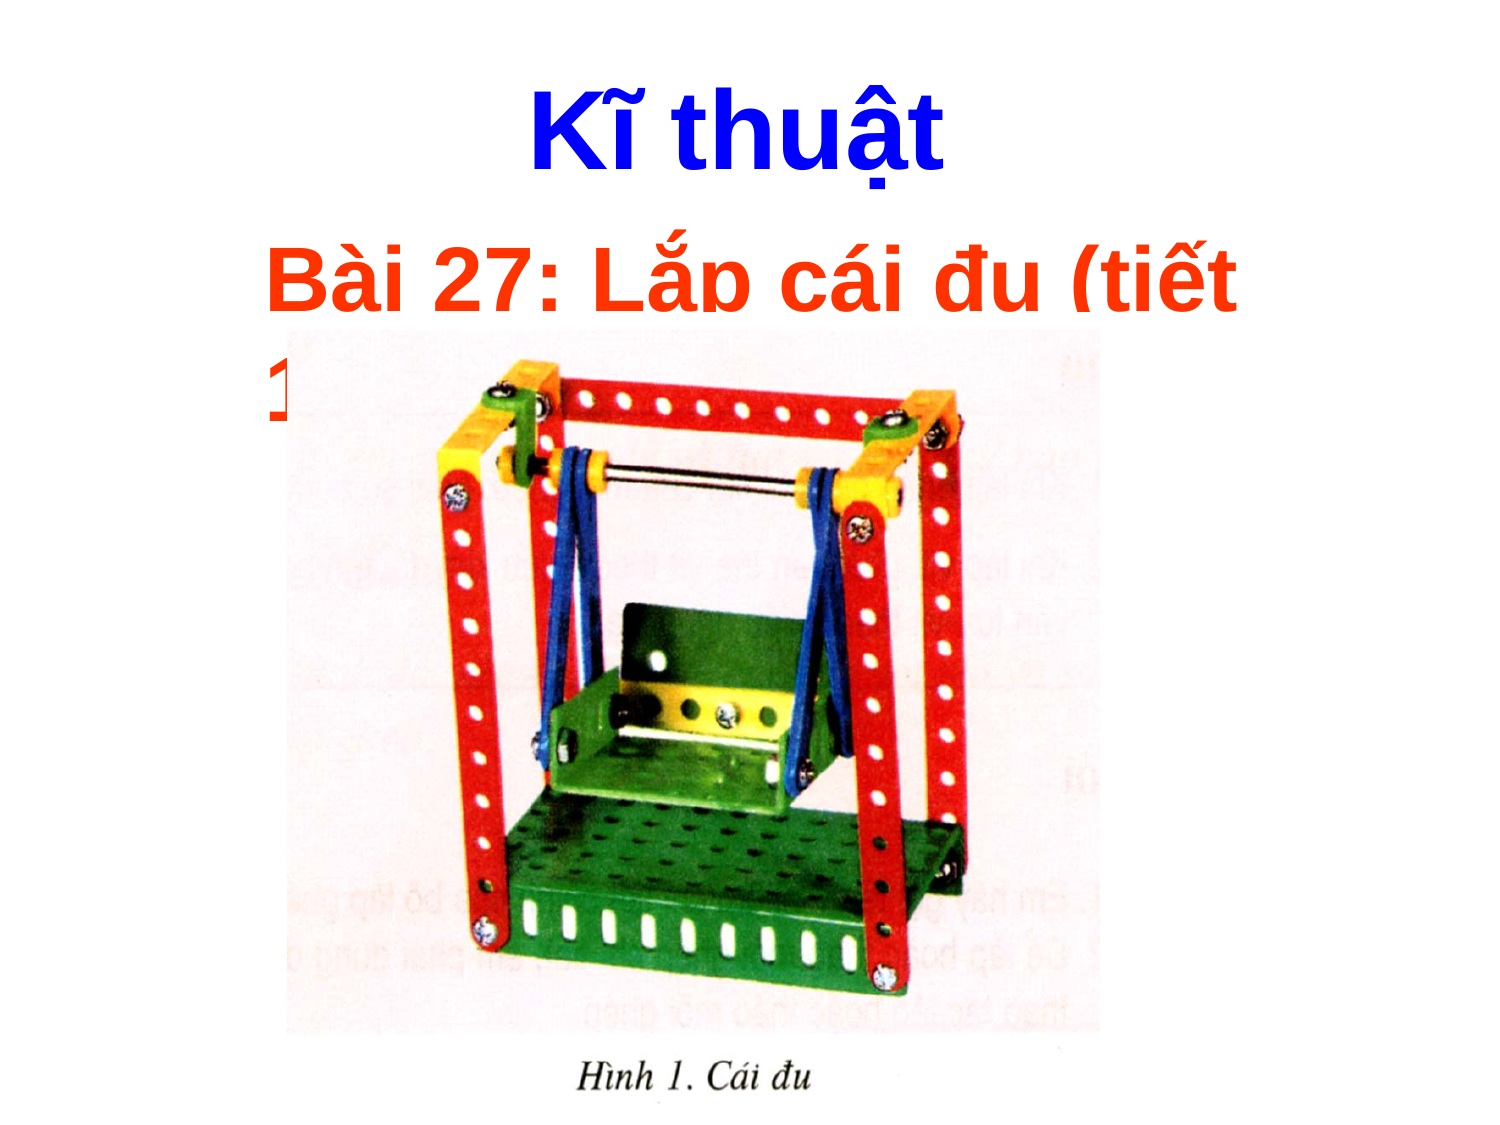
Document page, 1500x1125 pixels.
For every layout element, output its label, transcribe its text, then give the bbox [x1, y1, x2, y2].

picture [287, 312, 1101, 1114]
text_box Kĩ thuật [512, 49, 1188, 200]
text_box Bài 27: Lắp cái đu (tiết 1) [249, 212, 1338, 448]
